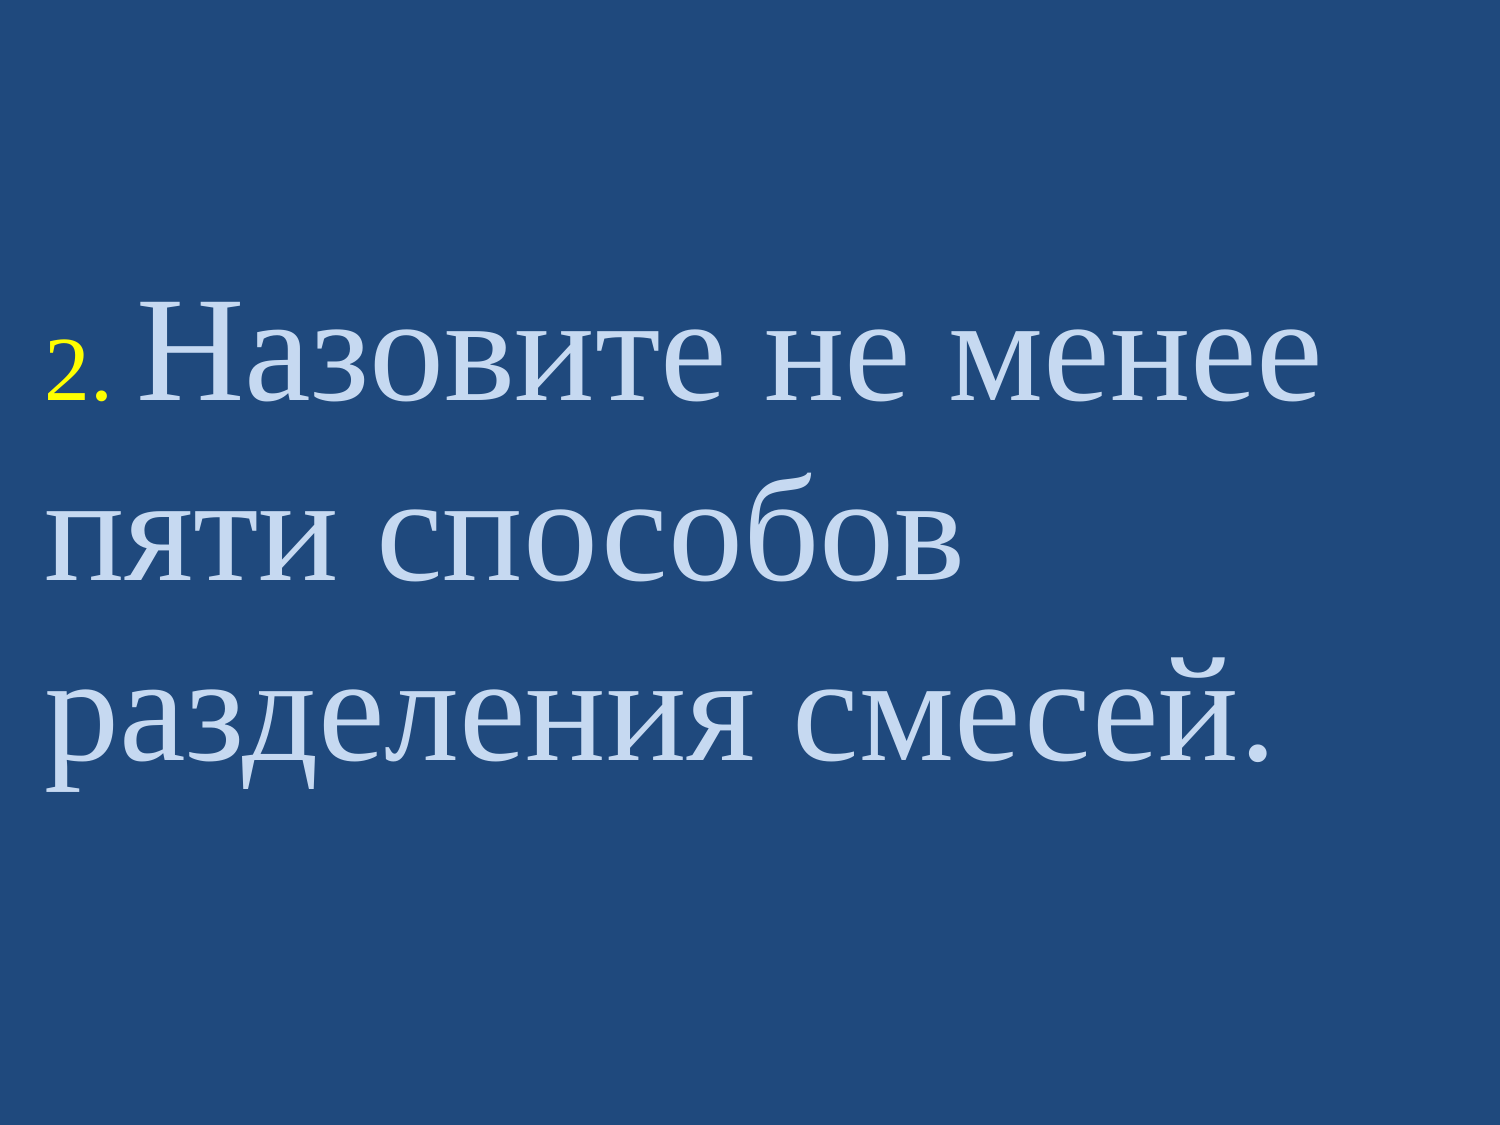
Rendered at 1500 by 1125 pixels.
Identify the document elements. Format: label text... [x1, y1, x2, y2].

text_box 2. Назовите не менее пяти способов разделения смесей. [29, 243, 1471, 799]
